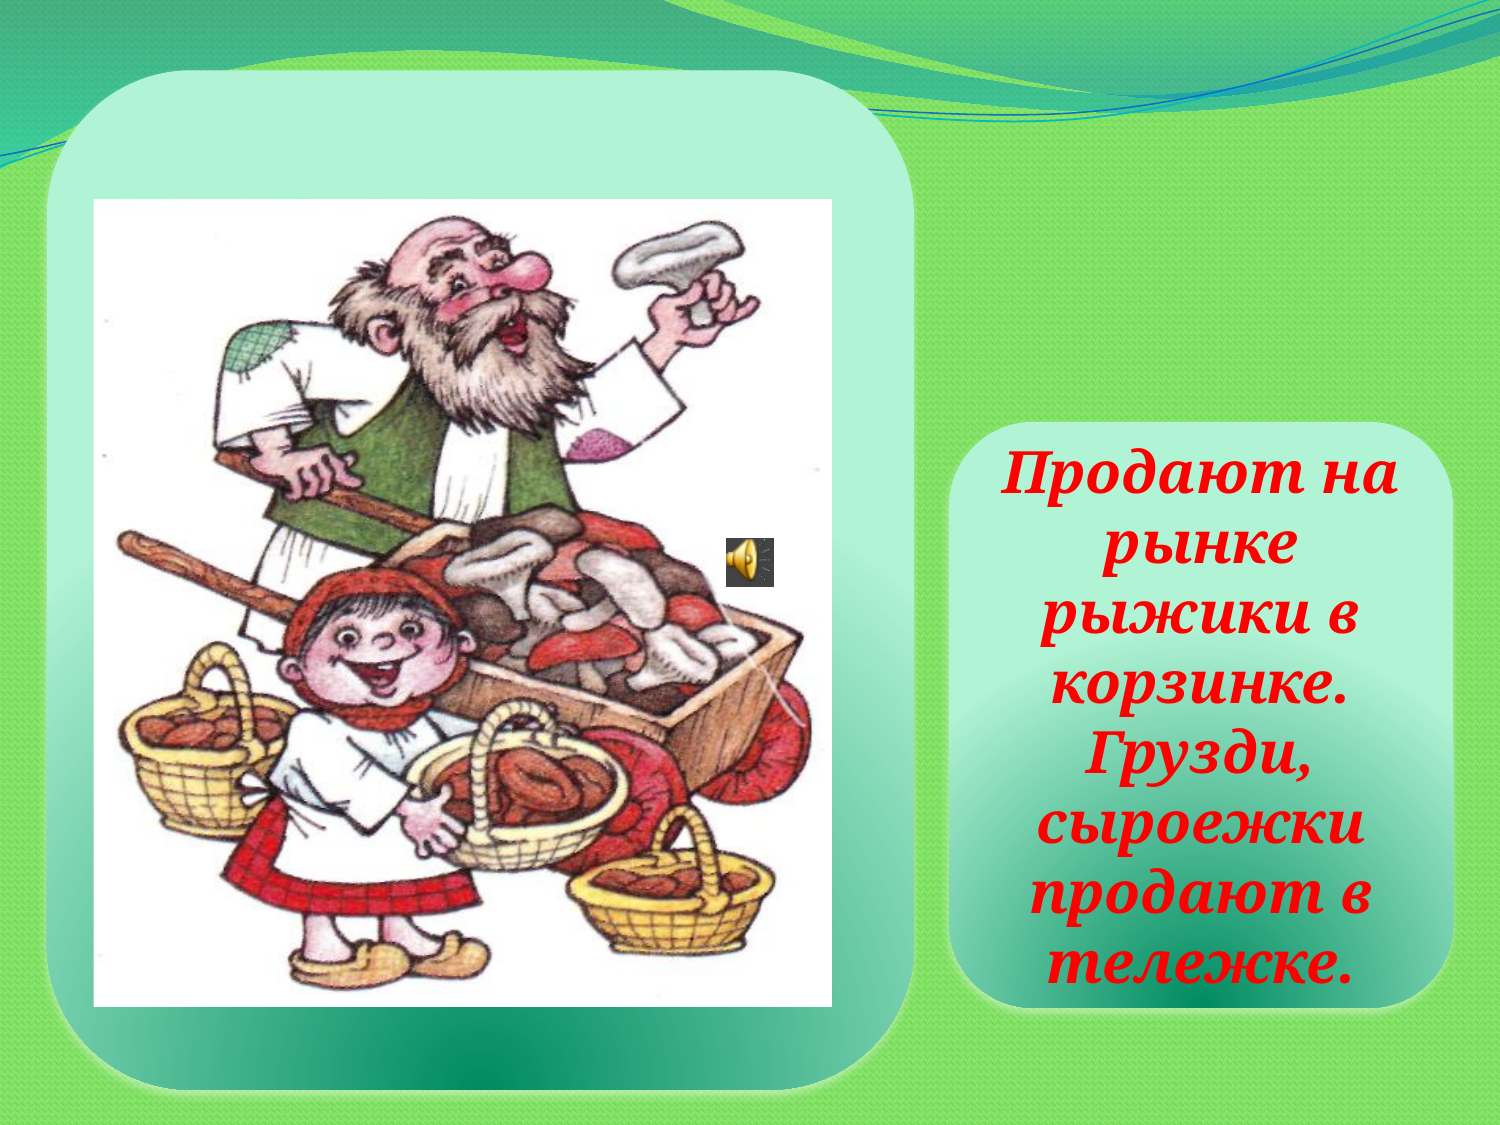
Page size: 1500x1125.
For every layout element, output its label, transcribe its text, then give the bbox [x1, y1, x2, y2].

picture [93, 198, 833, 1007]
text_box [46, 70, 914, 1090]
text_box Продают на рынке рыжики в корзинке. Грузди, сыроежки продают в тележке. [949, 421, 1454, 1008]
